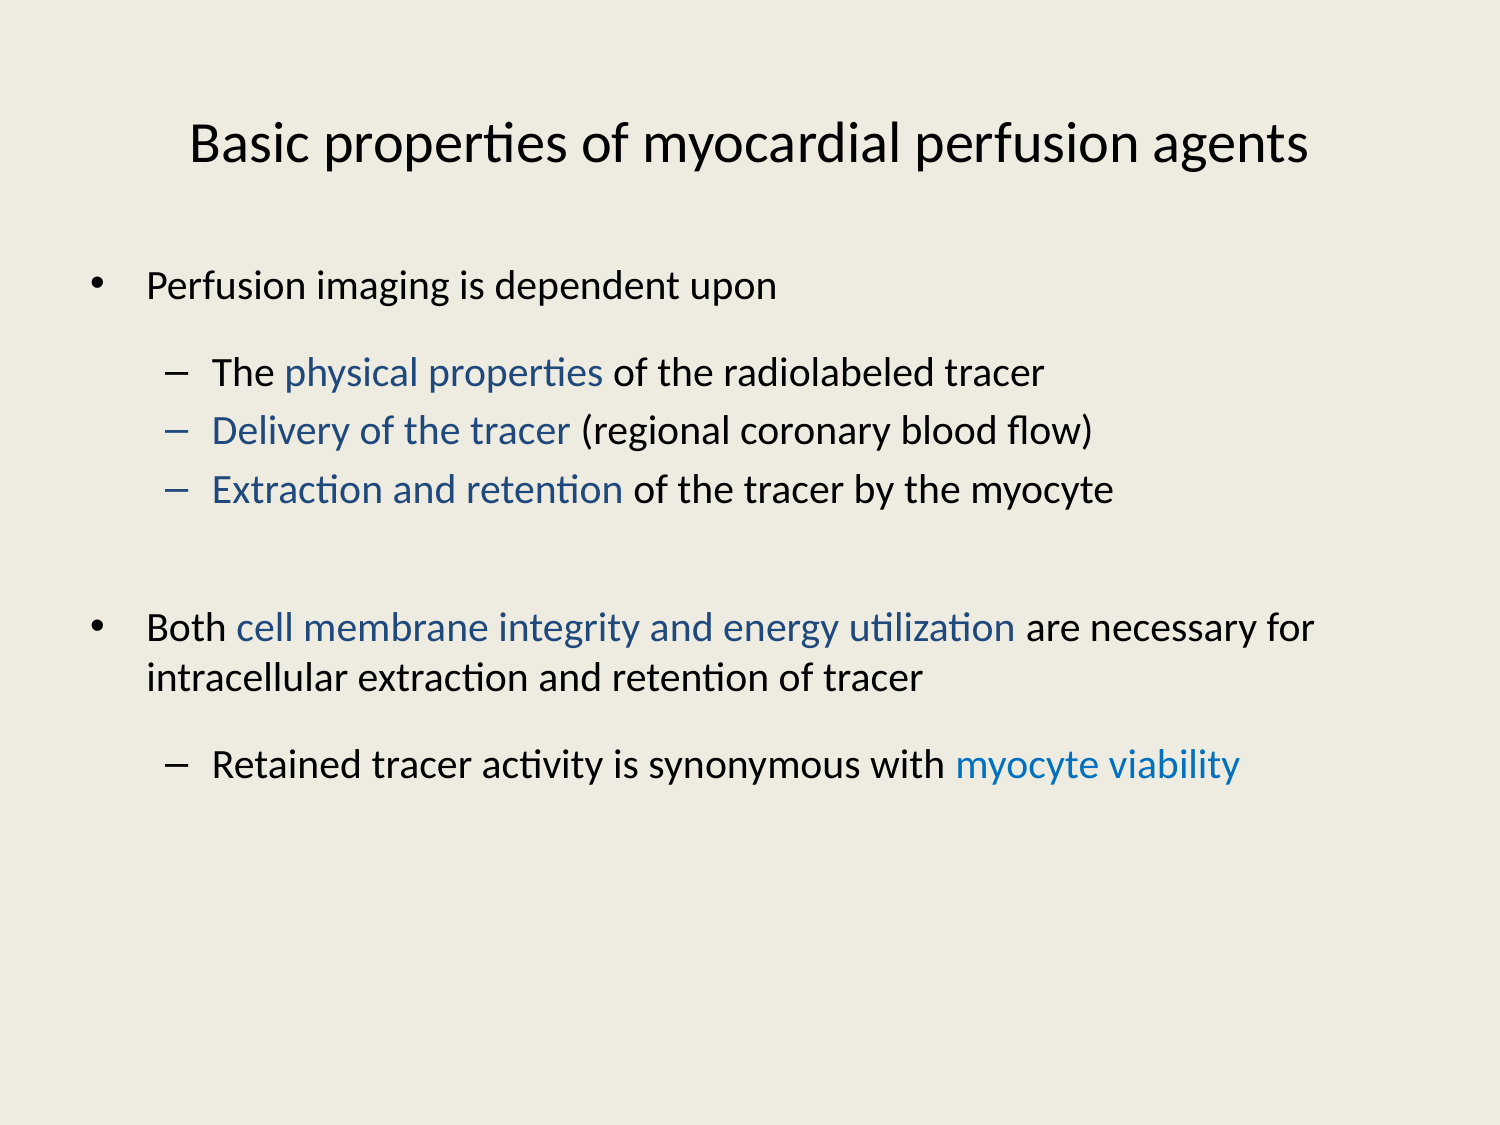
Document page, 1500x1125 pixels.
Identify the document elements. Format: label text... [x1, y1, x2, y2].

list Perfusion imaging is dependent upon The physical properties of the radiolabeled tracer Delivery of the tracer (regional coronary blood flow) Extraction and retention of the tracer by the myocyte Both cell membrane integrity and energy utilization are necessary for intracellular extraction and retention of tracer Retained tracer activity is synonymous with myocyte viability [75, 249, 1425, 1075]
title Basic properties of myocardial perfusion agents [75, 45, 1425, 233]
